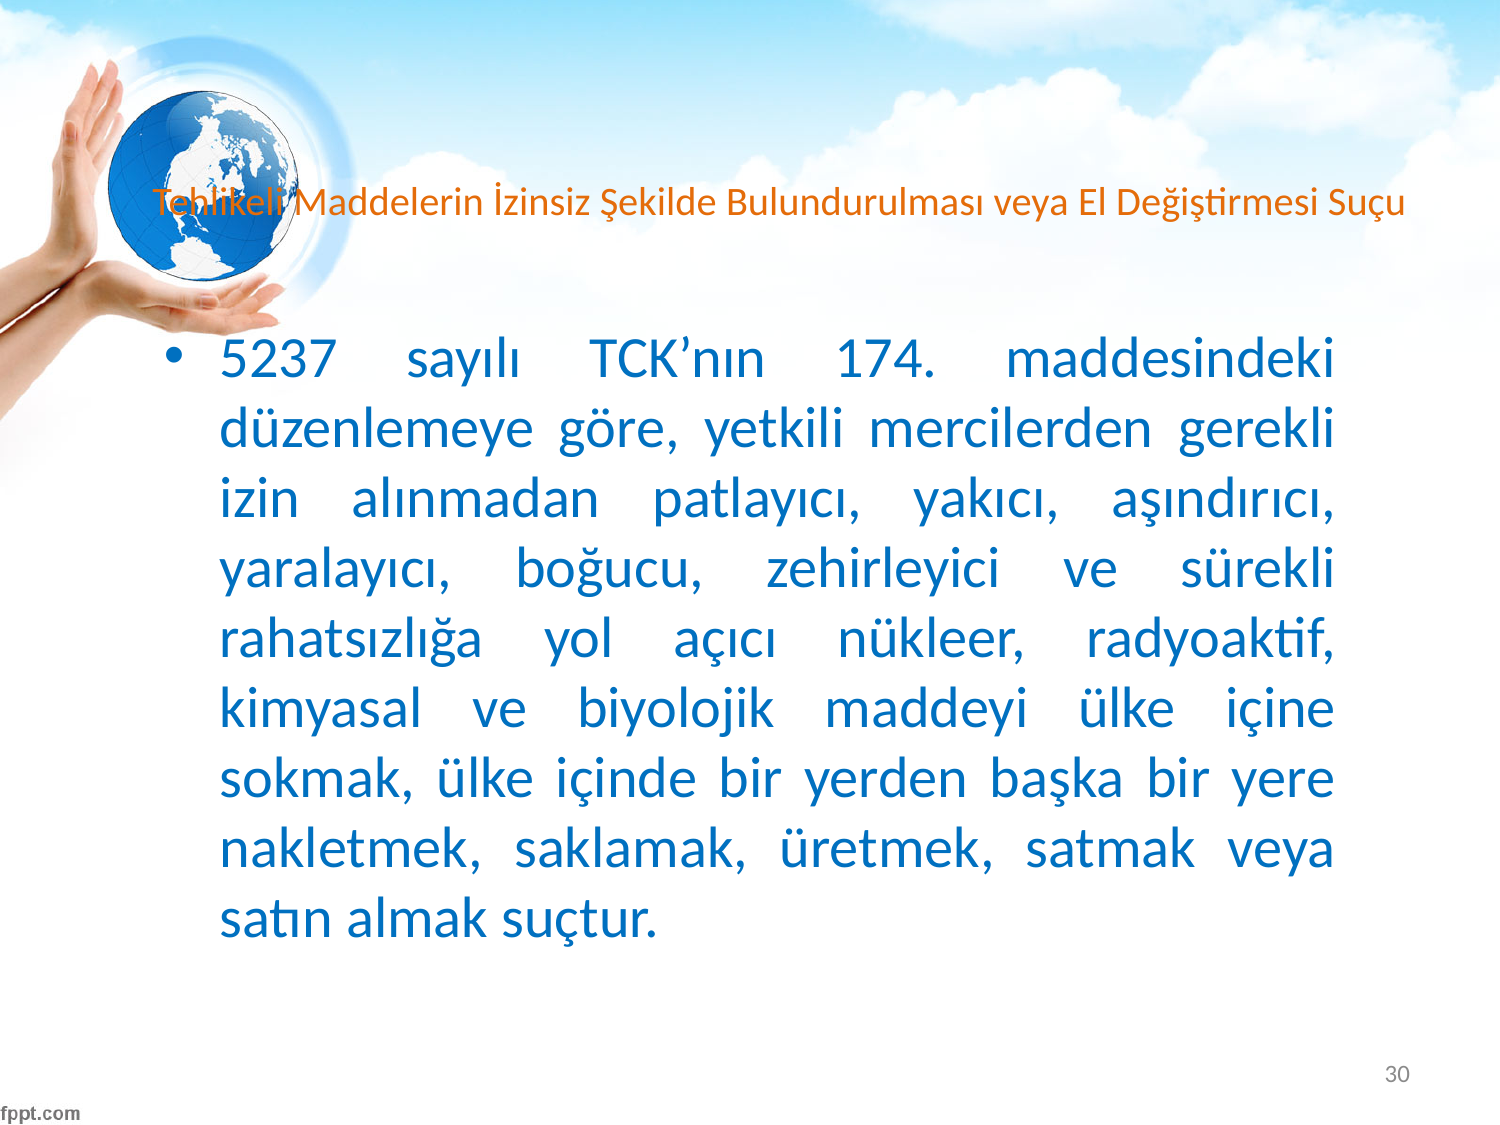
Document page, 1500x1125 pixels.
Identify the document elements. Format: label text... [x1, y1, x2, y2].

picture [0, 0, 1500, 1125]
title Tehlikeli Maddelerin İzinsiz Şekilde Bulundurulması veya El Değiştirmesi Suçu [73, 161, 1424, 237]
list 5237 sayılı TCK’nın 174. maddesindeki düzenlemeye göre, yetkili mercilerden gerekli izin alınmadan patlayıcı, yakıcı, aşındırıcı, yaralayıcı, boğucu, zehirleyici ve sürekli rahatsızlığa yol açıcı nükleer, radyoaktif, kimyasal ve biyolojik maddeyi ülke içine sokmak, ülke içinde bir yerden başka bir yere nakletmek, saklamak, üretmek, satmak veya satın almak suçtur. [148, 311, 1352, 964]
slide_number 30 [1074, 1042, 1425, 1103]
